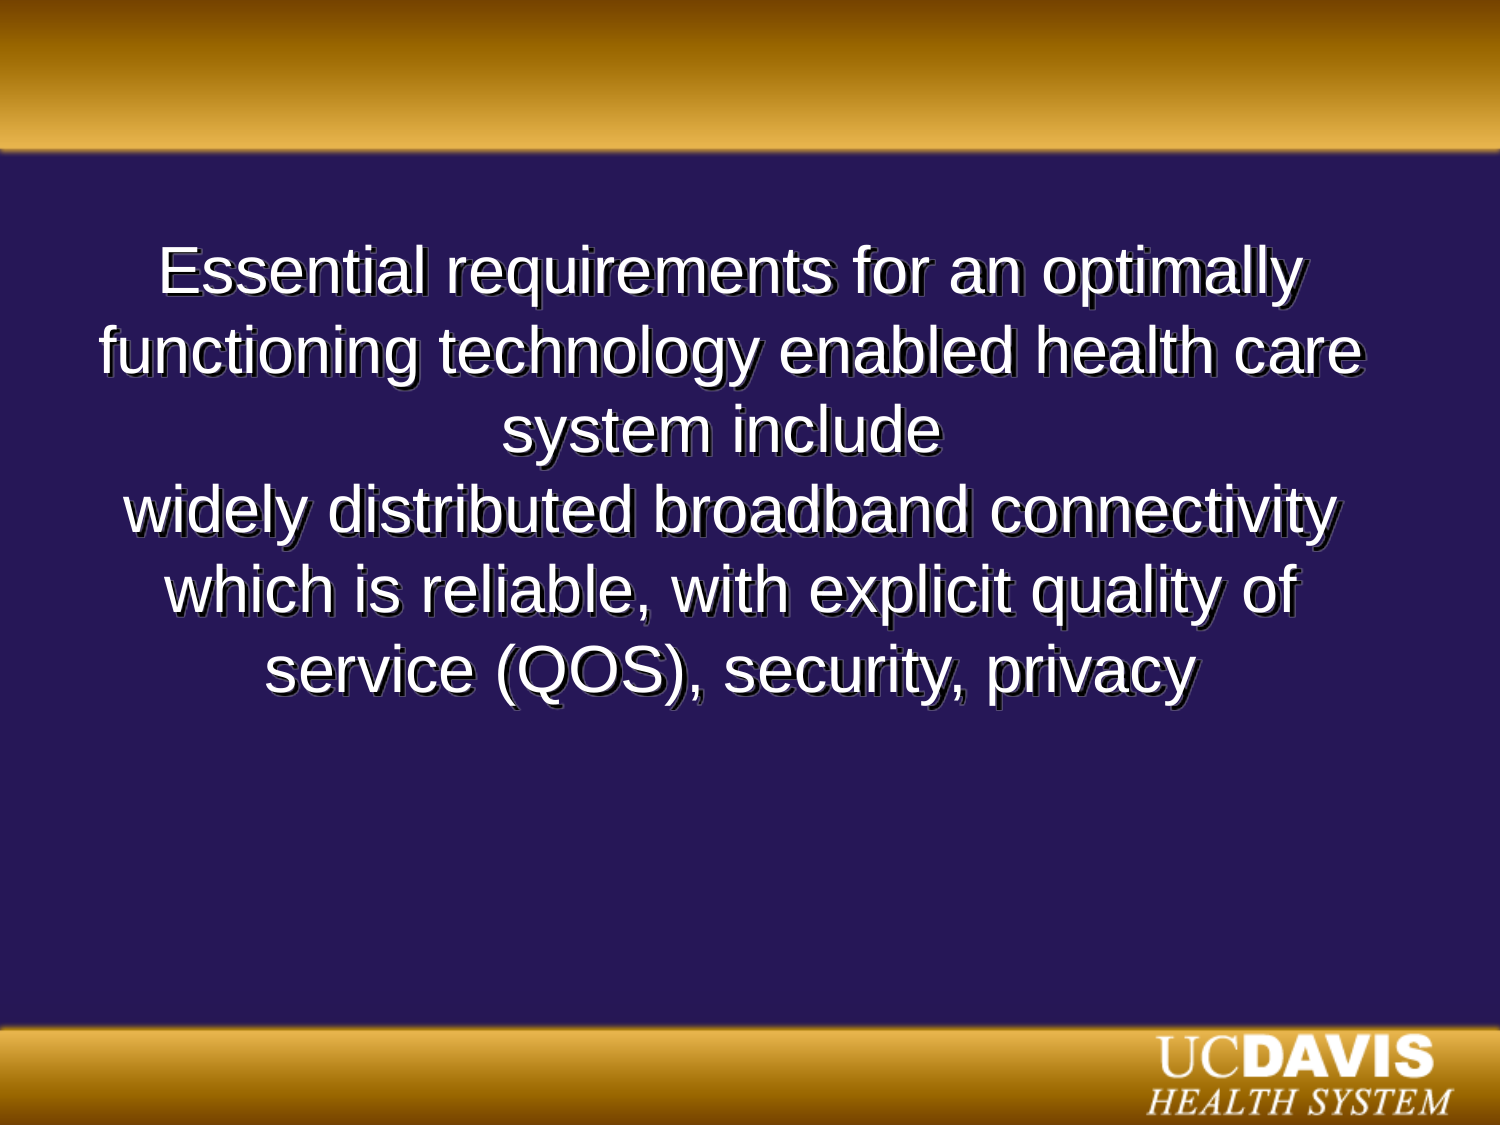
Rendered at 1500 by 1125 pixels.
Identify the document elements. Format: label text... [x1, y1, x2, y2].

picture [0, 0, 1500, 1125]
title Essential requirements for an optimally functioning technology enabled health care system include widely distributed broadband connectivity which is reliable, with explicit quality of service (QOS), security, privacy [37, 187, 1426, 1026]
